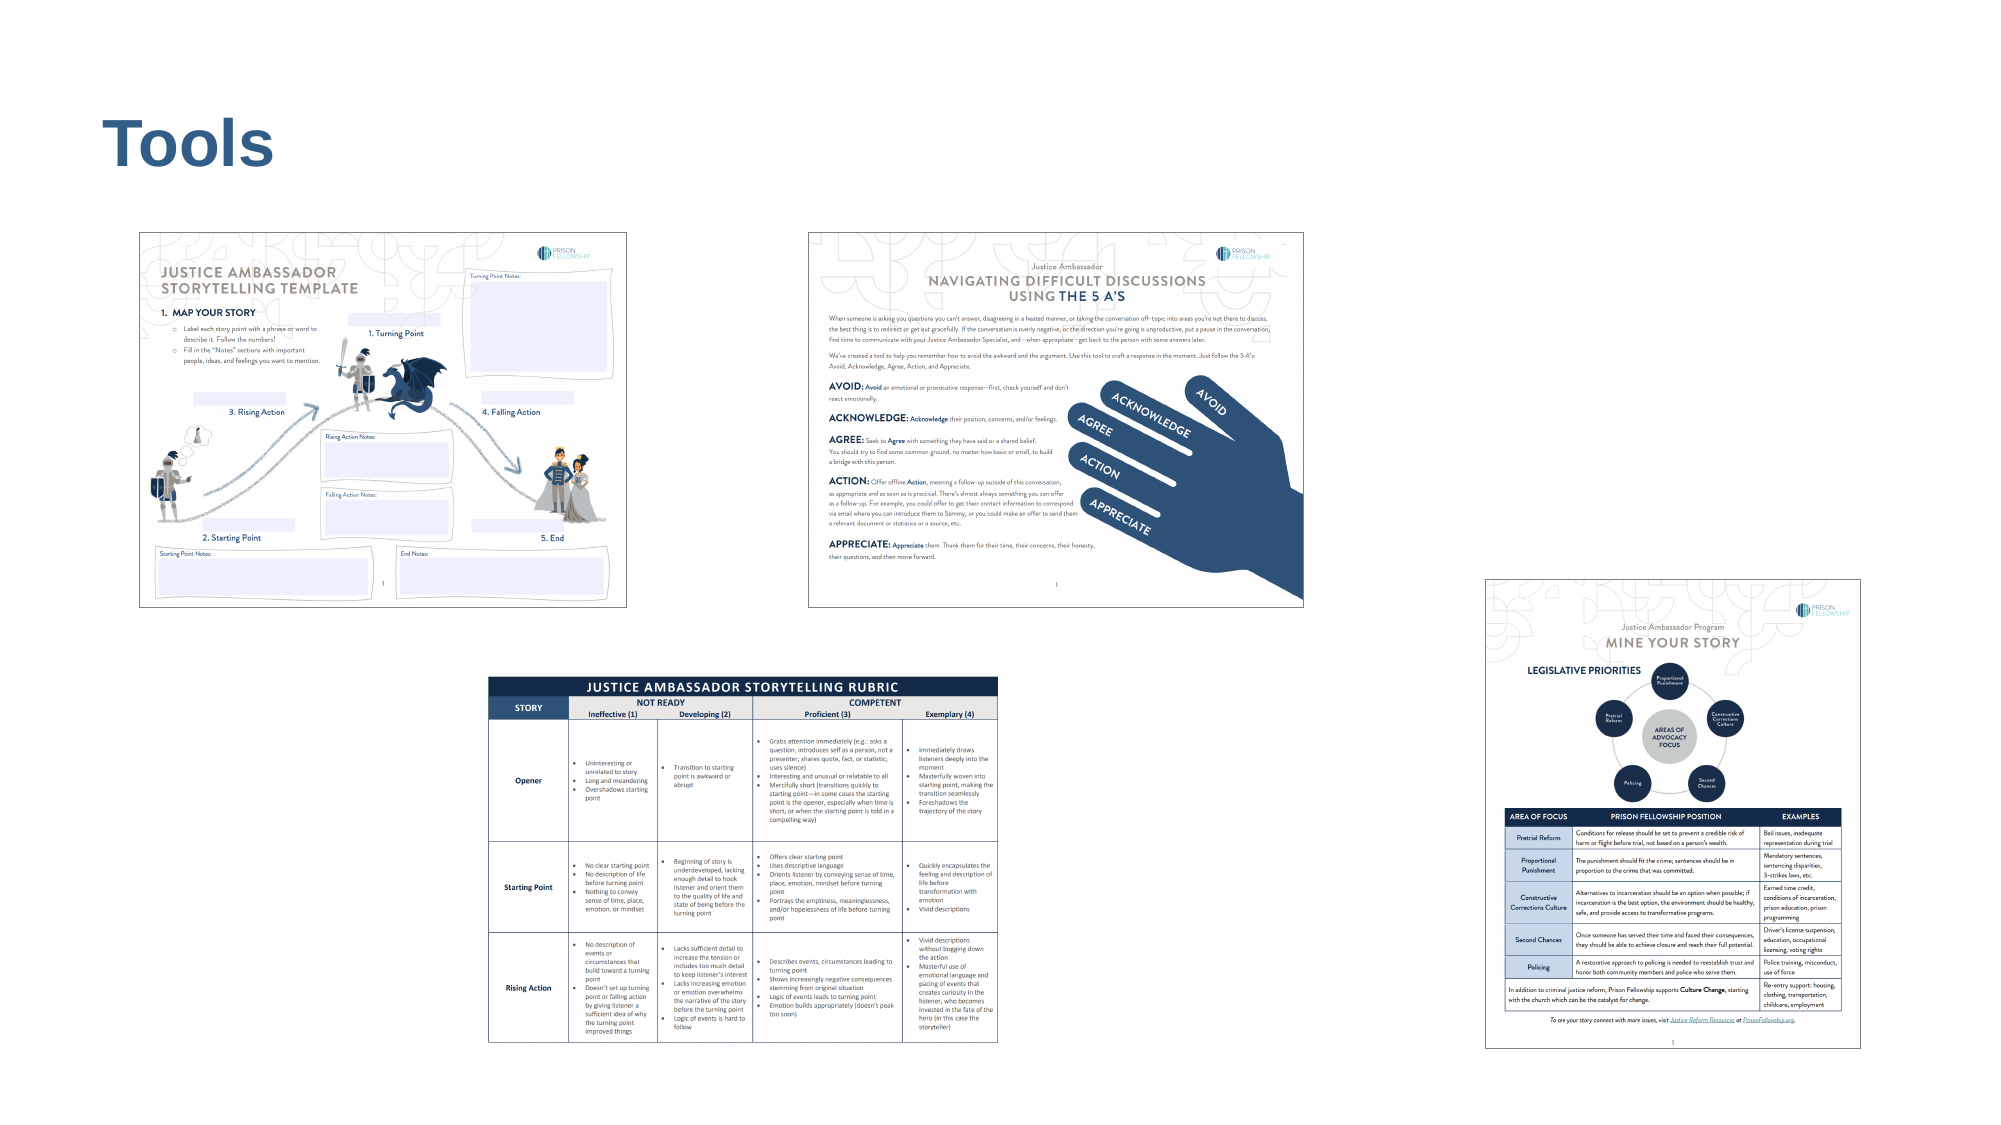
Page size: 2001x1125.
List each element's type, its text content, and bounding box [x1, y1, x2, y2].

picture [483, 673, 1004, 1049]
picture [138, 231, 628, 608]
title Tools [88, 92, 1919, 233]
picture [1485, 579, 1861, 1049]
picture [808, 231, 1305, 608]
